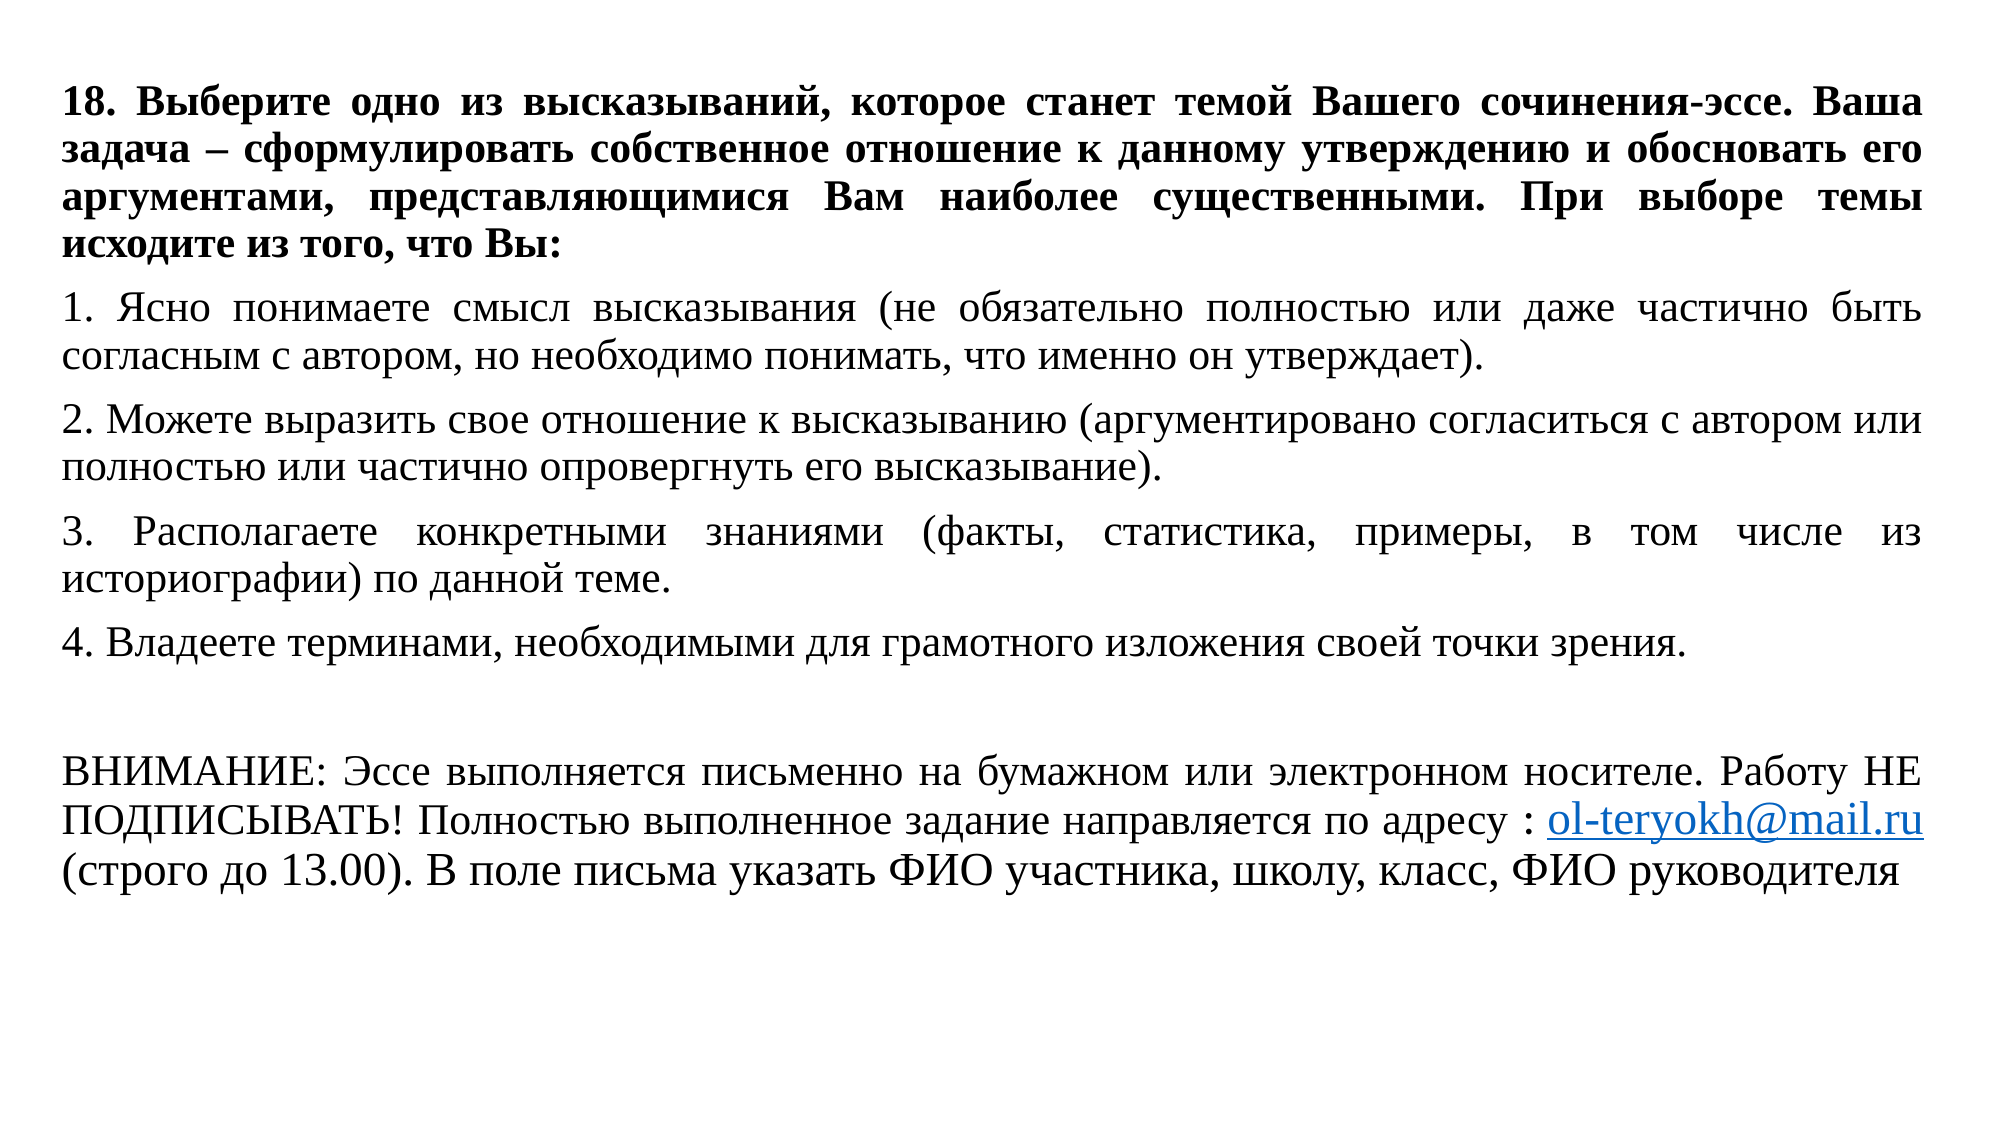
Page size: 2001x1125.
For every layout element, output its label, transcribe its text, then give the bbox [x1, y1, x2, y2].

list 18. Выберите одно из высказываний, которое станет темой Вашего сочинения-эссе. Ваша задача – сформулировать собственное отношение к данному утверждению и обосновать его аргументами, представляющимися Вам наиболее существенными. При выборе темы исходите из того, что Вы: 1. Ясно понимаете смысл высказывания (не обязательно полностью или даже частично быть согласным с автором, но необходимо понимать, что именно он утверждает). 2. Можете выразить свое отношение к высказыванию (аргументировано согласиться с автором или полностью или частично опровергнуть его высказывание). 3. Располагаете конкретными знаниями (факты, статистика, примеры, в том числе из историографии) по данной теме. 4. Владеете терминами, необходимыми для грамотного изложения своей точки зрения. ВНИМАНИЕ: Эссе выполняется письменно на бумажном или электронном носителе. Работу НЕ ПОДПИСЫВАТЬ! Полностью выполненное задание направляется по адресу : ol-teryokh@mail.ru (строго до 13.00). В поле письма указать ФИО участника, школу, класс, ФИО руководителя [46, 70, 1940, 933]
